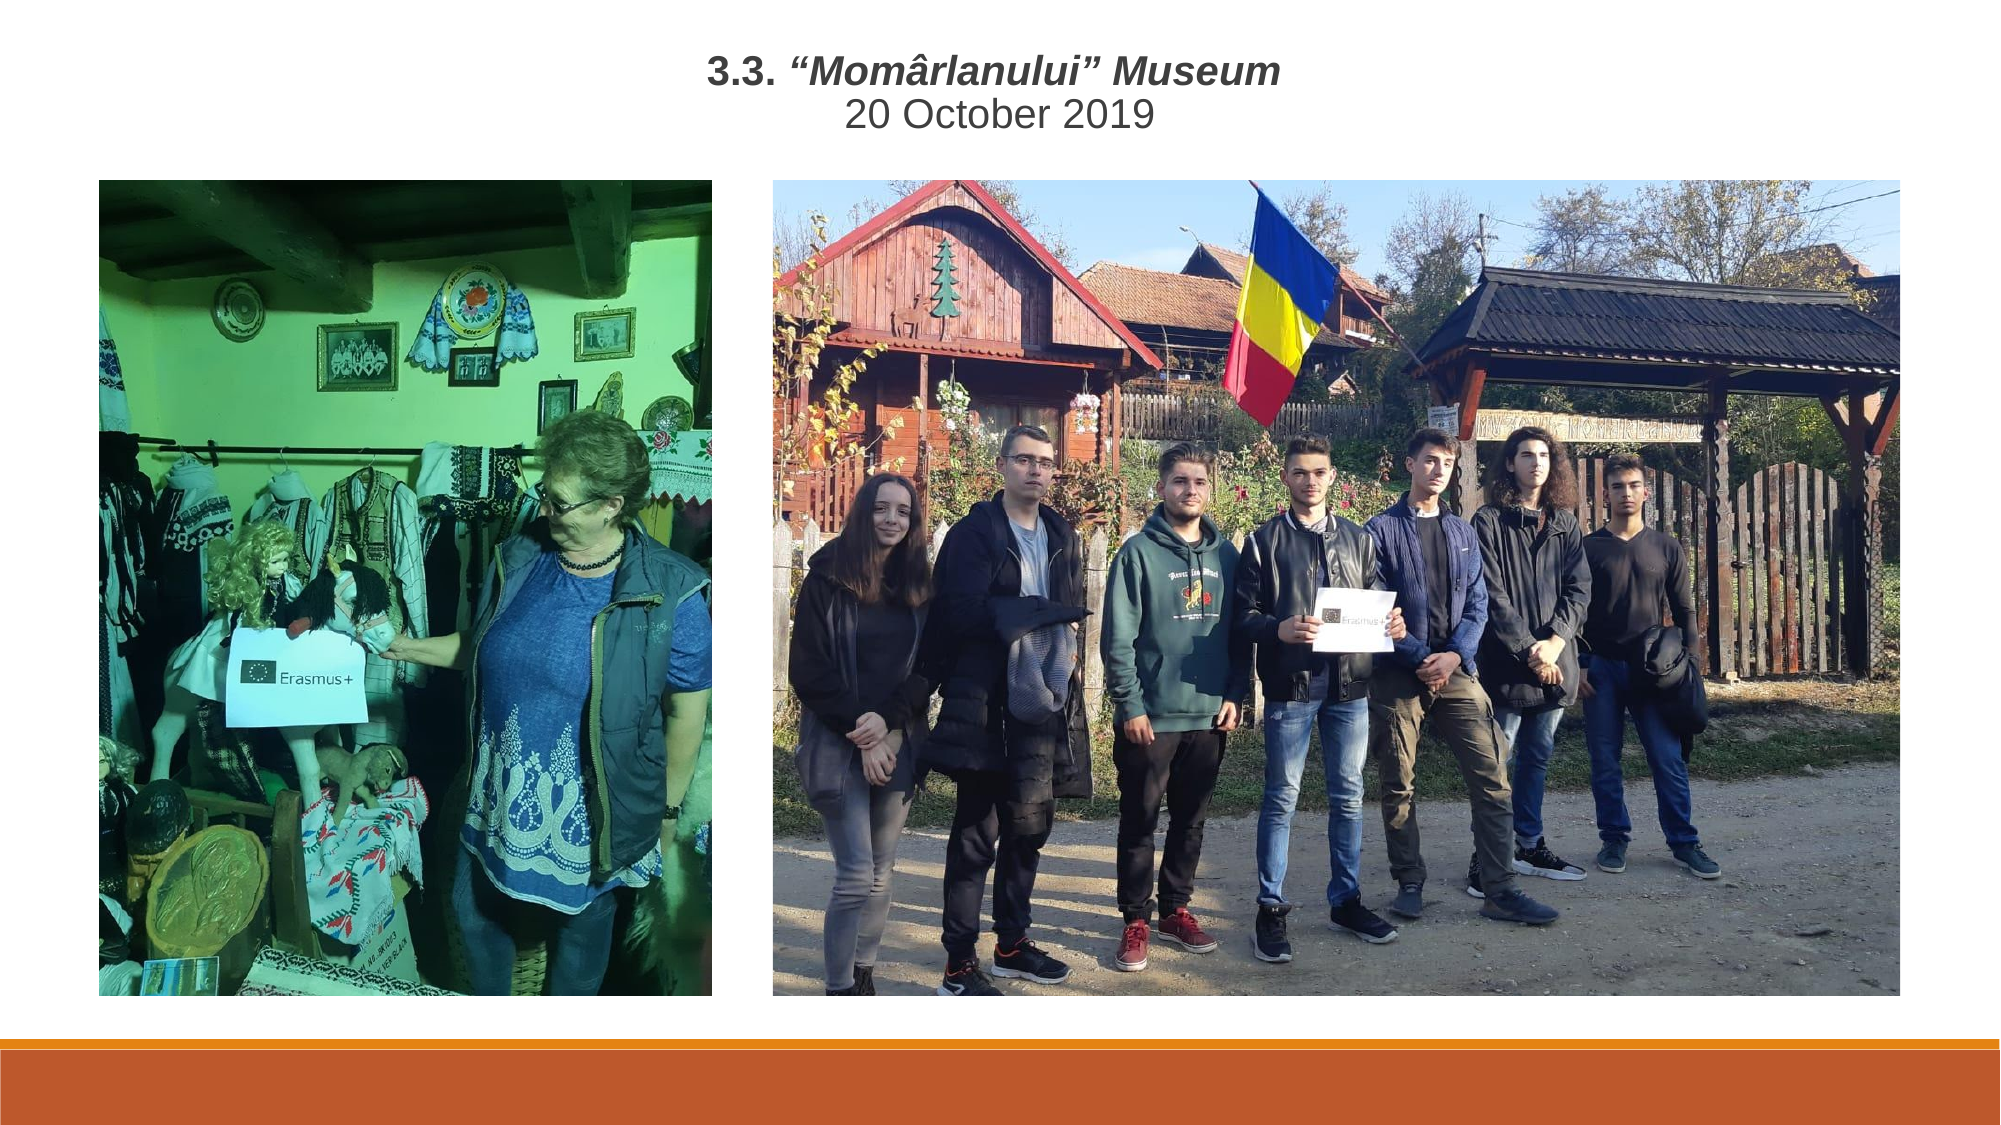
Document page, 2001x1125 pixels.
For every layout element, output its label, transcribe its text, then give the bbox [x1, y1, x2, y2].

picture [772, 180, 1901, 996]
title 3.3. “Momârlanului” Museum 20 October 2019 [685, 29, 1315, 145]
picture [99, 180, 712, 996]
